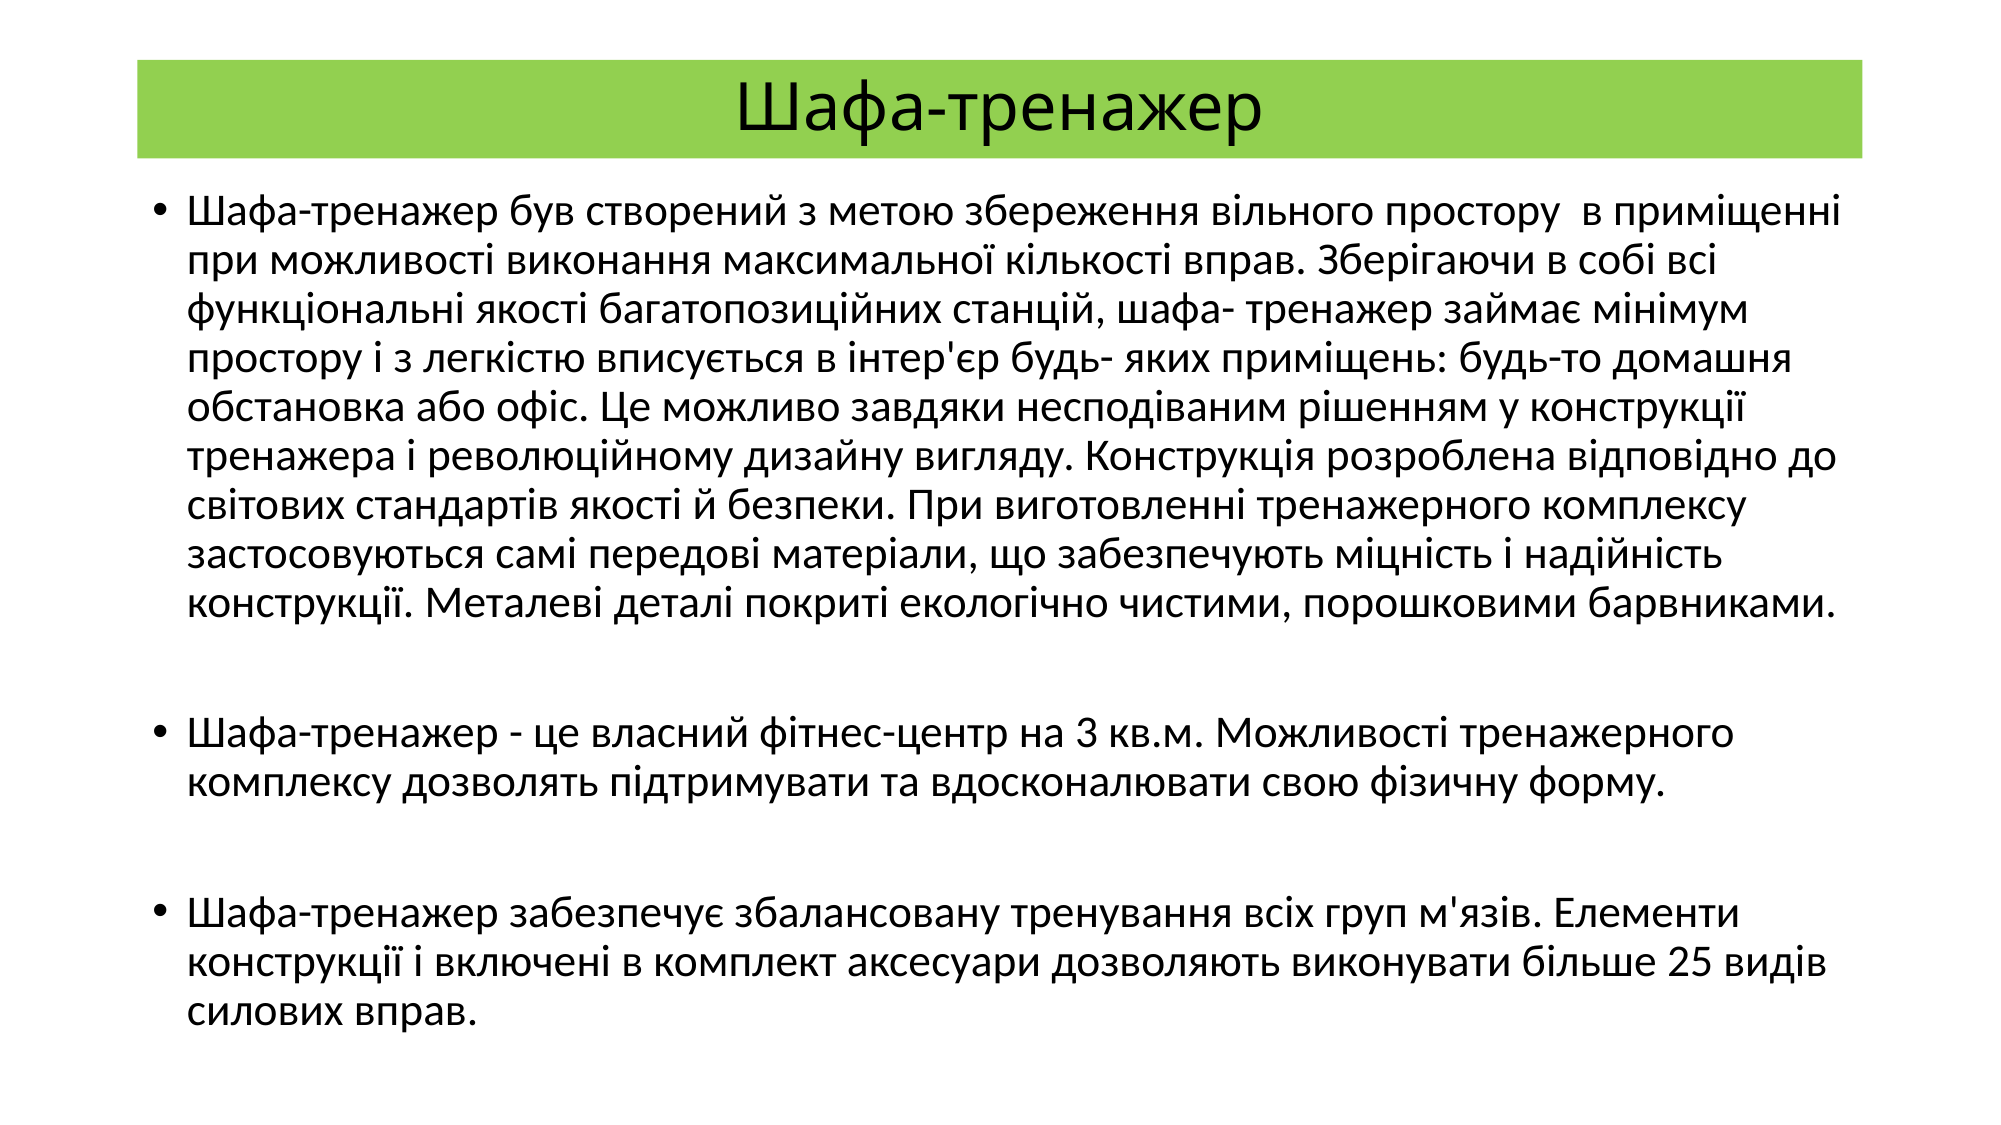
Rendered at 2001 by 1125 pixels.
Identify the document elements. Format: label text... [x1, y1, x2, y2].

list Шафа-тренажер був створений з метою збереження вільного простору в приміщенні при можливості виконання максимальної кількості вправ. Зберігаючи в собі всі функціональні якості багатопозиційних станцій, шафа- тренажер займає мінімум простору і з легкістю вписується в інтер'єр будь- яких приміщень: будь-то домашня обстановка або офіс. Це можливо завдяки несподіваним рішенням у конструкції тренажера і революційному дизайну вигляду. Конструкція розроблена відповідно до світових стандартів якості й безпеки. При виготовленні тренажерного комплексу застосовуються самі передові матеріали, що забезпечують міцність і надійність конструкції. Металеві деталі покриті екологічно чистими, порошковими барвниками. Шафа-тренажер - це власний фітнес-центр на 3 кв.м. Можливості тренажерного комплексу дозволять підтримувати та вдосконалювати свою фізичну форму. Шафа-тренажер забезпечує збалансовану тренування всіх груп м'язів. Елементи конструкції і включені в комплект аксесуари дозволяють виконувати більше 25 видів силових вправ. [137, 179, 1863, 1059]
title Шафа-тренажер [137, 59, 1863, 159]
